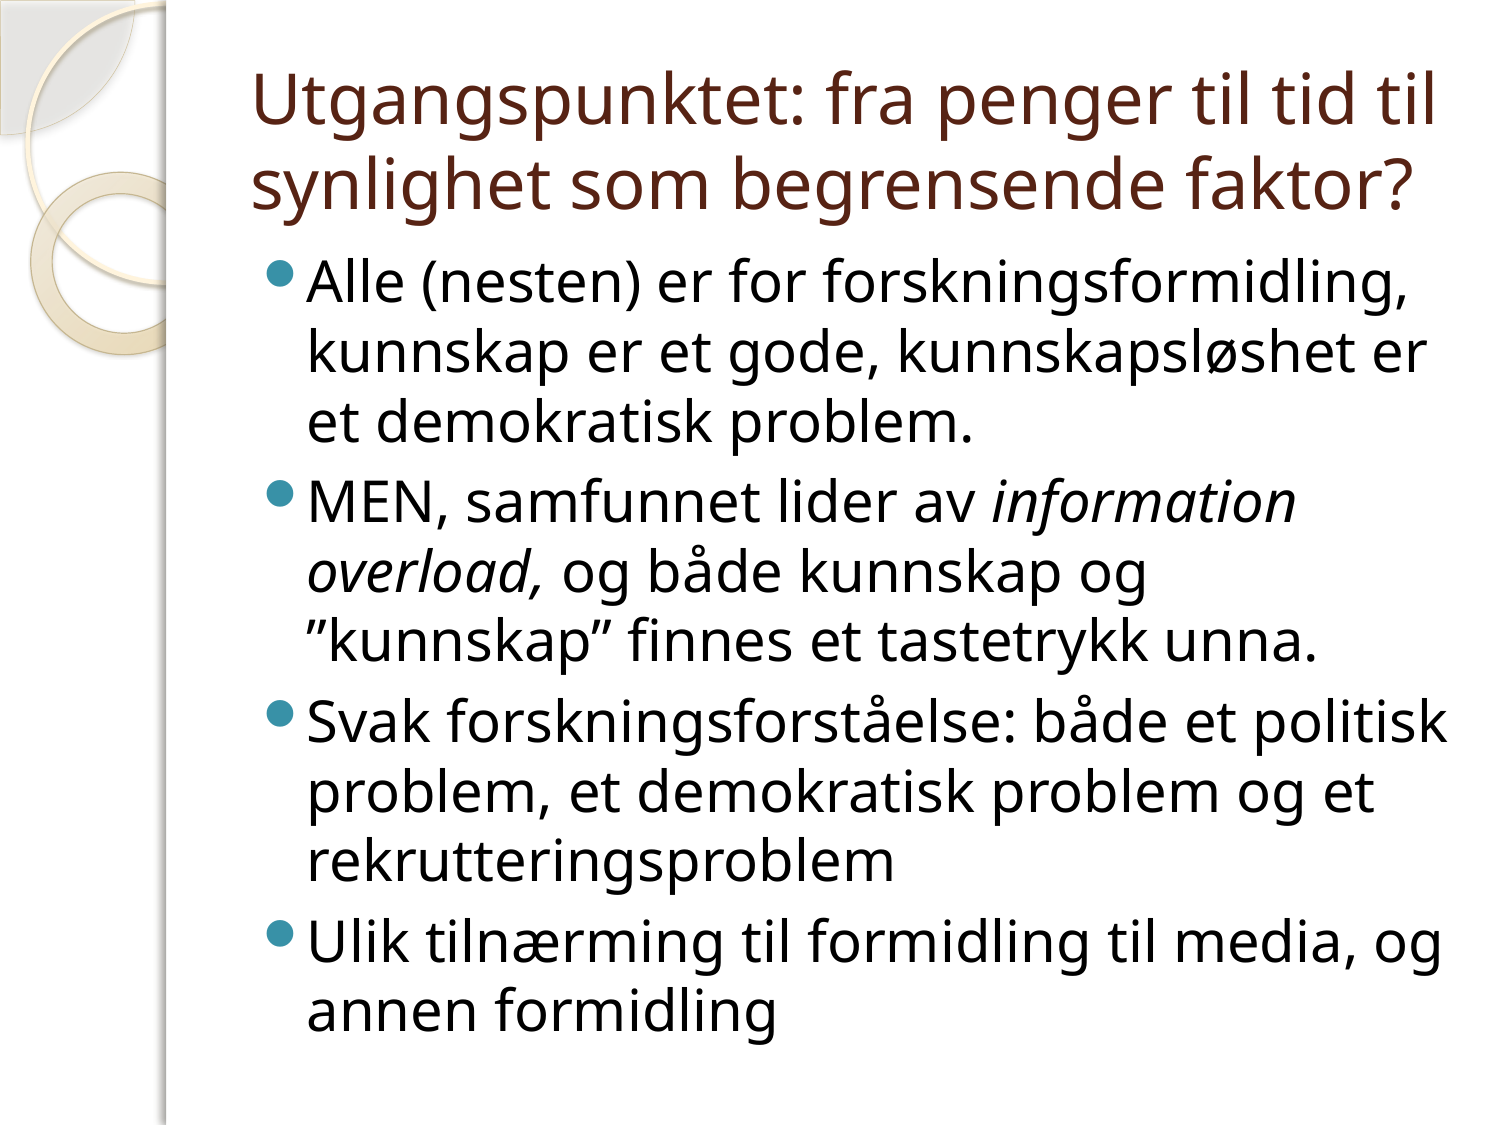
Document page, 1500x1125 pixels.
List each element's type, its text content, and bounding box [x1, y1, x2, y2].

list Alle (nesten) er for forskningsformidling, kunnskap er et gode, kunnskapsløshet er et demokratisk problem. MEN, samfunnet lider av information overload, og både kunnskap og ”kunnskap” finnes et tastetrykk unna. Svak forskningsforståelse: både et politisk problem, et demokratisk problem og et rekrutteringsproblem Ulik tilnærming til formidling til media, og annen formidling [235, 237, 1466, 1066]
title Utgangspunktet: fra penger til tid til synlighet som begrensende faktor? [235, 45, 1466, 233]
